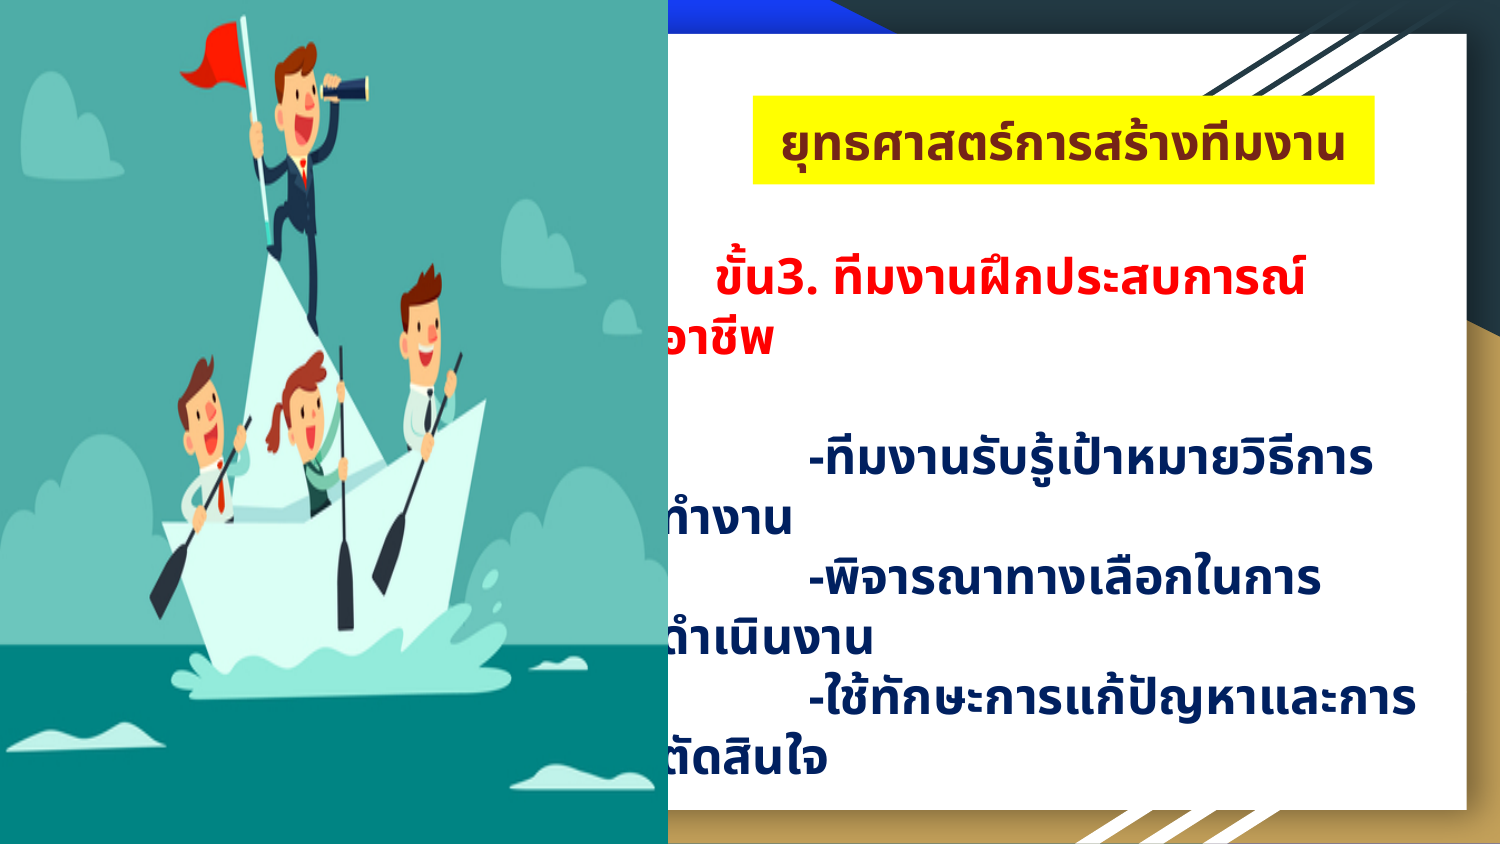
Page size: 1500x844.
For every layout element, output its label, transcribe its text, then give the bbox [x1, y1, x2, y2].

picture [0, 0, 668, 844]
text_box ยุทธศาสตร์การสร้างทีมงาน [752, 95, 1375, 185]
title ขั้น3. ทีมงานฝึกประสบการณ์อาชีพ -ทีมงานรับรู้เป้าหมายวิธีการทำงาน -พิจารณาทางเลือกในการดำเนินงาน -ใช้ทักษะการแก้ปัญหาและการตัดสินใจ [671, 329, 1438, 699]
